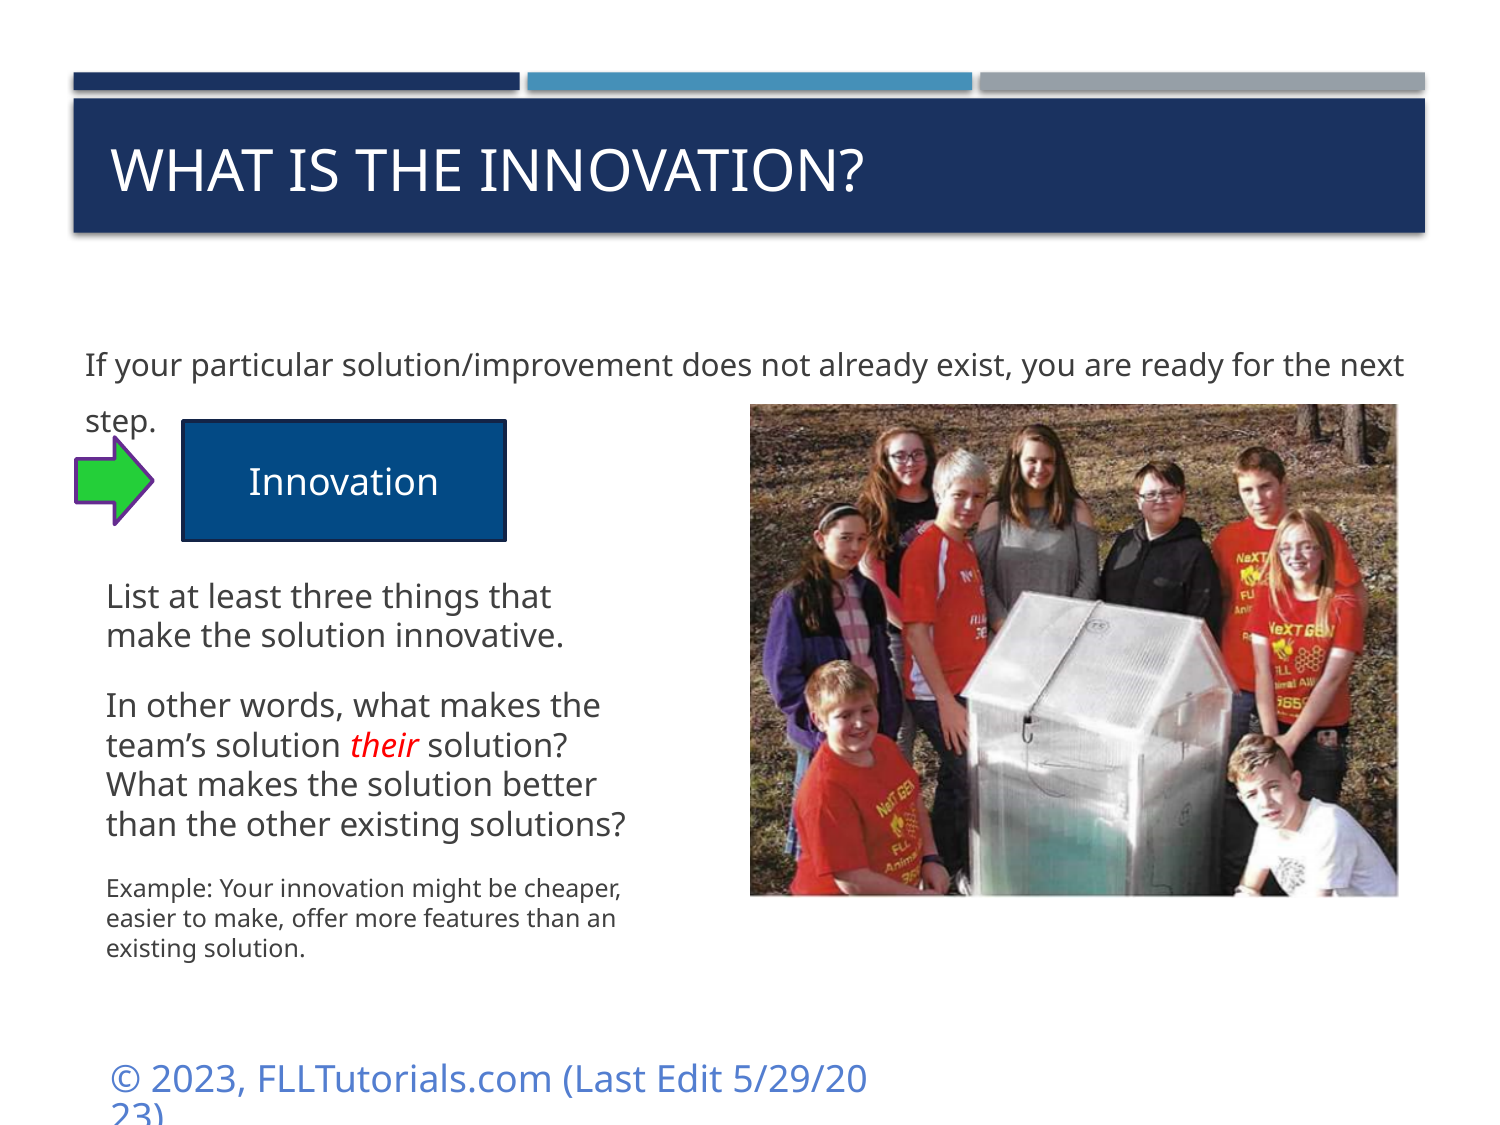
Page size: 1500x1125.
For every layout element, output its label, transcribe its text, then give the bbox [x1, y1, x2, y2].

title What is the Innovation? [95, 112, 1406, 211]
text_box Innovation [181, 419, 507, 542]
text_box [74, 435, 155, 527]
text_box List at least three things that make the solution innovative. In other words, what makes the team’s solution their solution? What makes the solution better than the other existing solutions? Example: Your innovation might be cheaper, easier to make, offer more features than an existing solution. [76, 567, 652, 970]
footer © 2023, FLLTutorials.com (Last Edit 5/29/2023) [95, 1047, 895, 1108]
picture [749, 403, 1400, 898]
list If your particular solution/improvement does not already exist, you are ready for the next step. [39, 318, 1464, 448]
